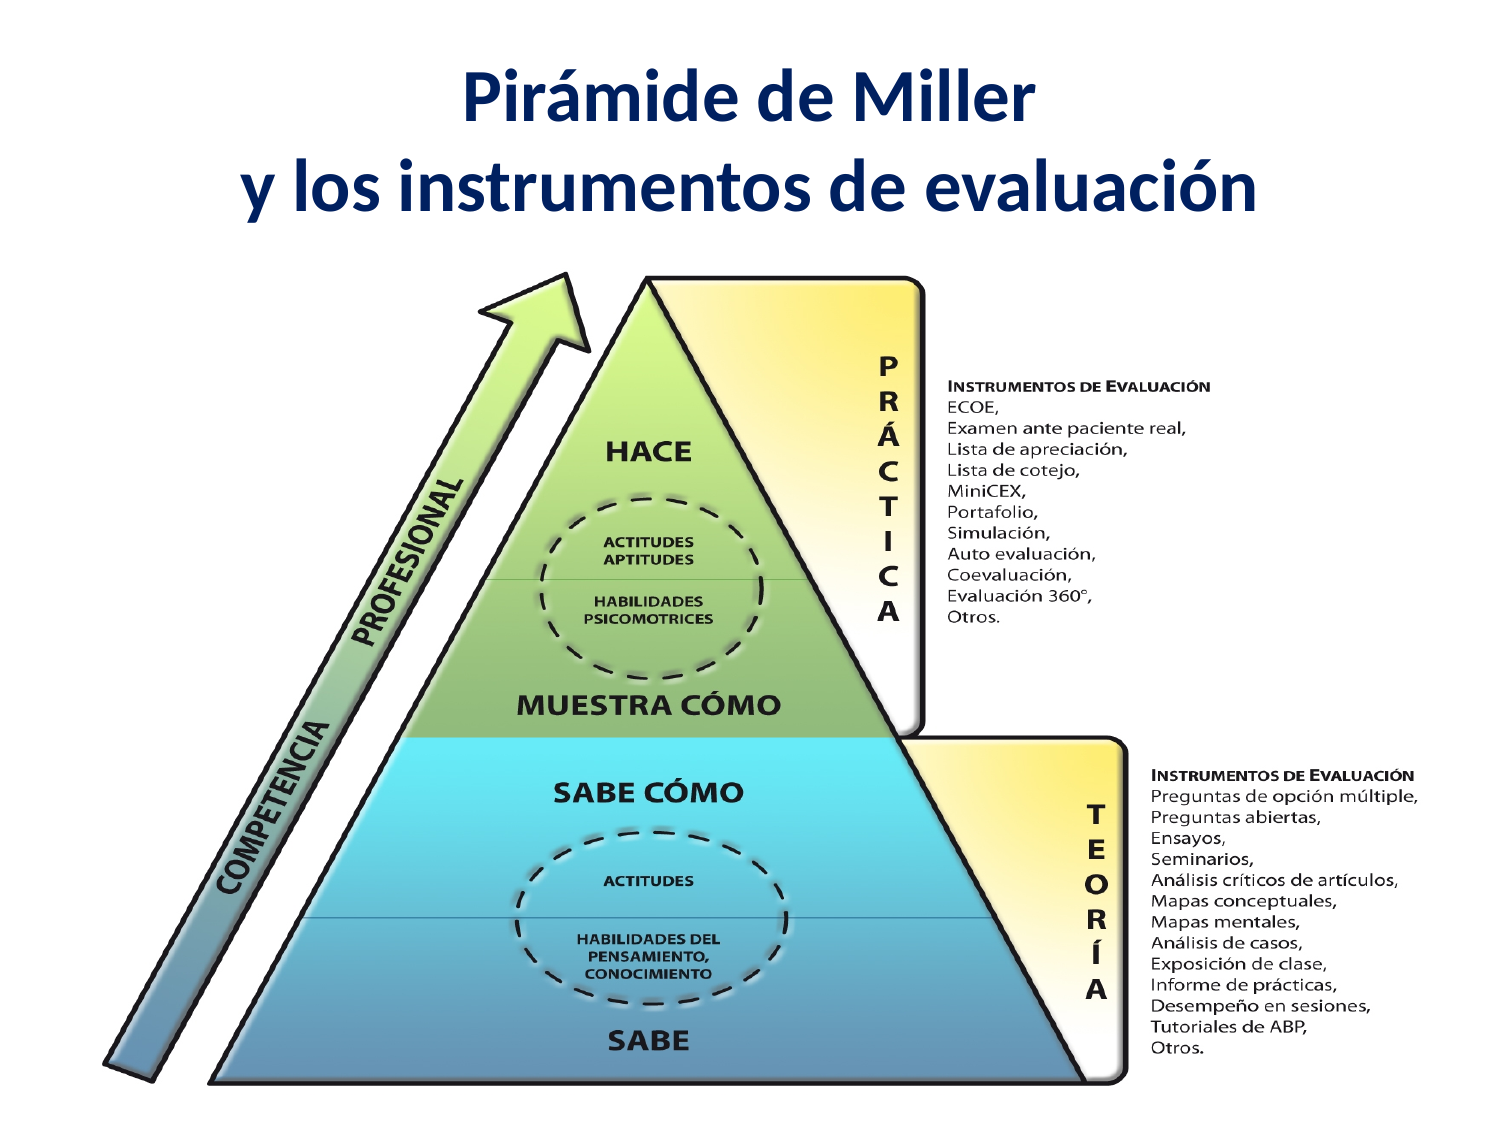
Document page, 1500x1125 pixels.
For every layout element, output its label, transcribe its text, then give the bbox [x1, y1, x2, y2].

title Pirámide de Miller y los instrumentos de evaluación [75, 42, 1425, 231]
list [73, 233, 1486, 1125]
